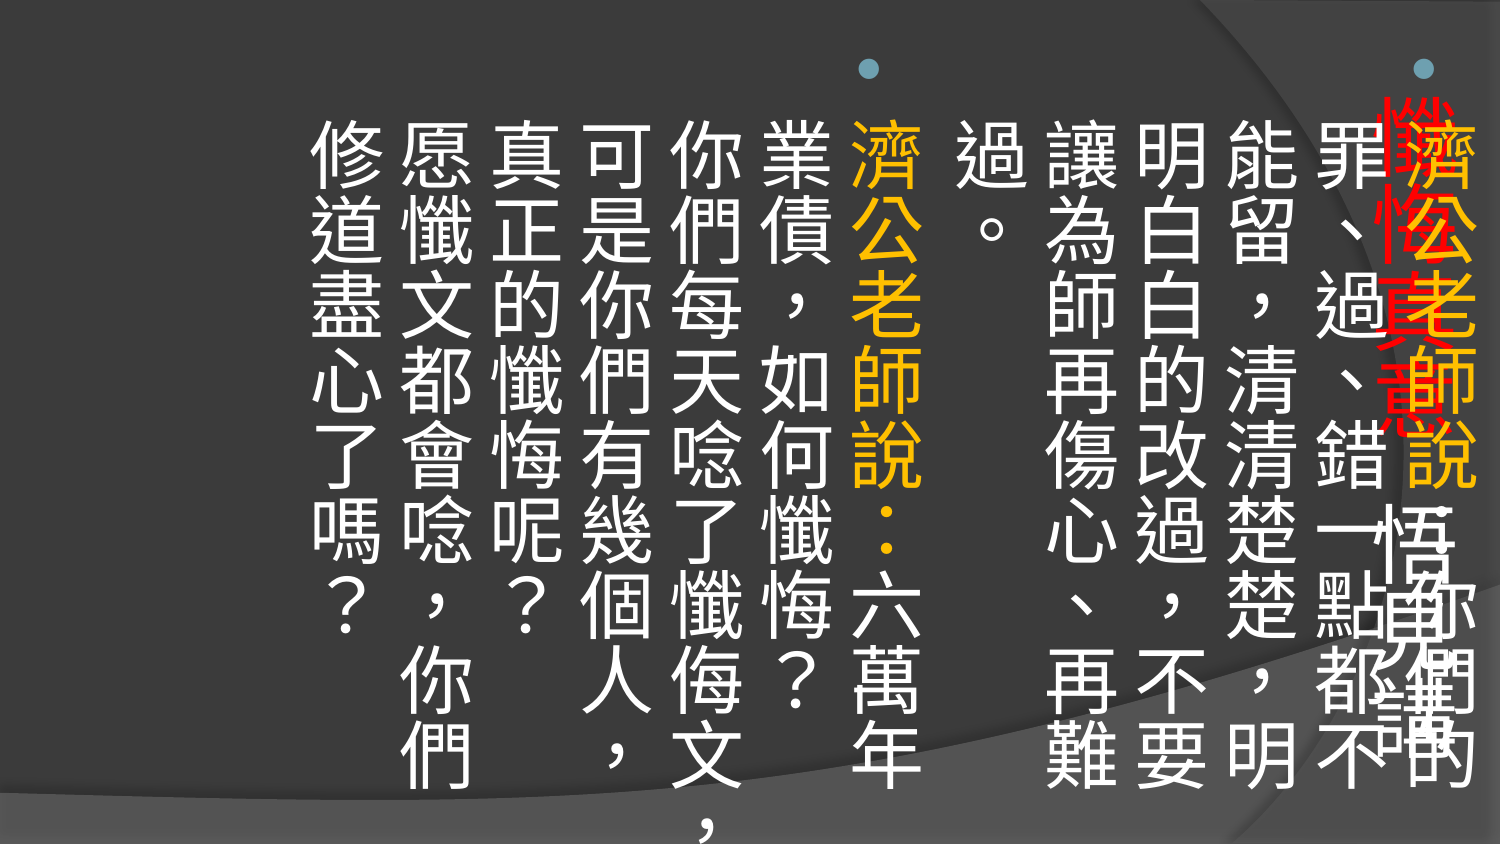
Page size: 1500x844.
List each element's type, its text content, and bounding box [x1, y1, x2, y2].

title 懺悔真意 悟見講 [1352, 43, 1473, 812]
list 濟公老師說：你們的罪、過、錯一點都不能留，清清楚楚，明明白白的改過，不要讓為師再傷心、再難過。 濟公老師說：六萬年業債，如何懺悔？ 你們每天唸了懺侮文，可是你們有幾個人，真正的懺悔呢？ 愿懺文都會唸，你們修道盡心了嗎？ [29, 33, 1329, 812]
